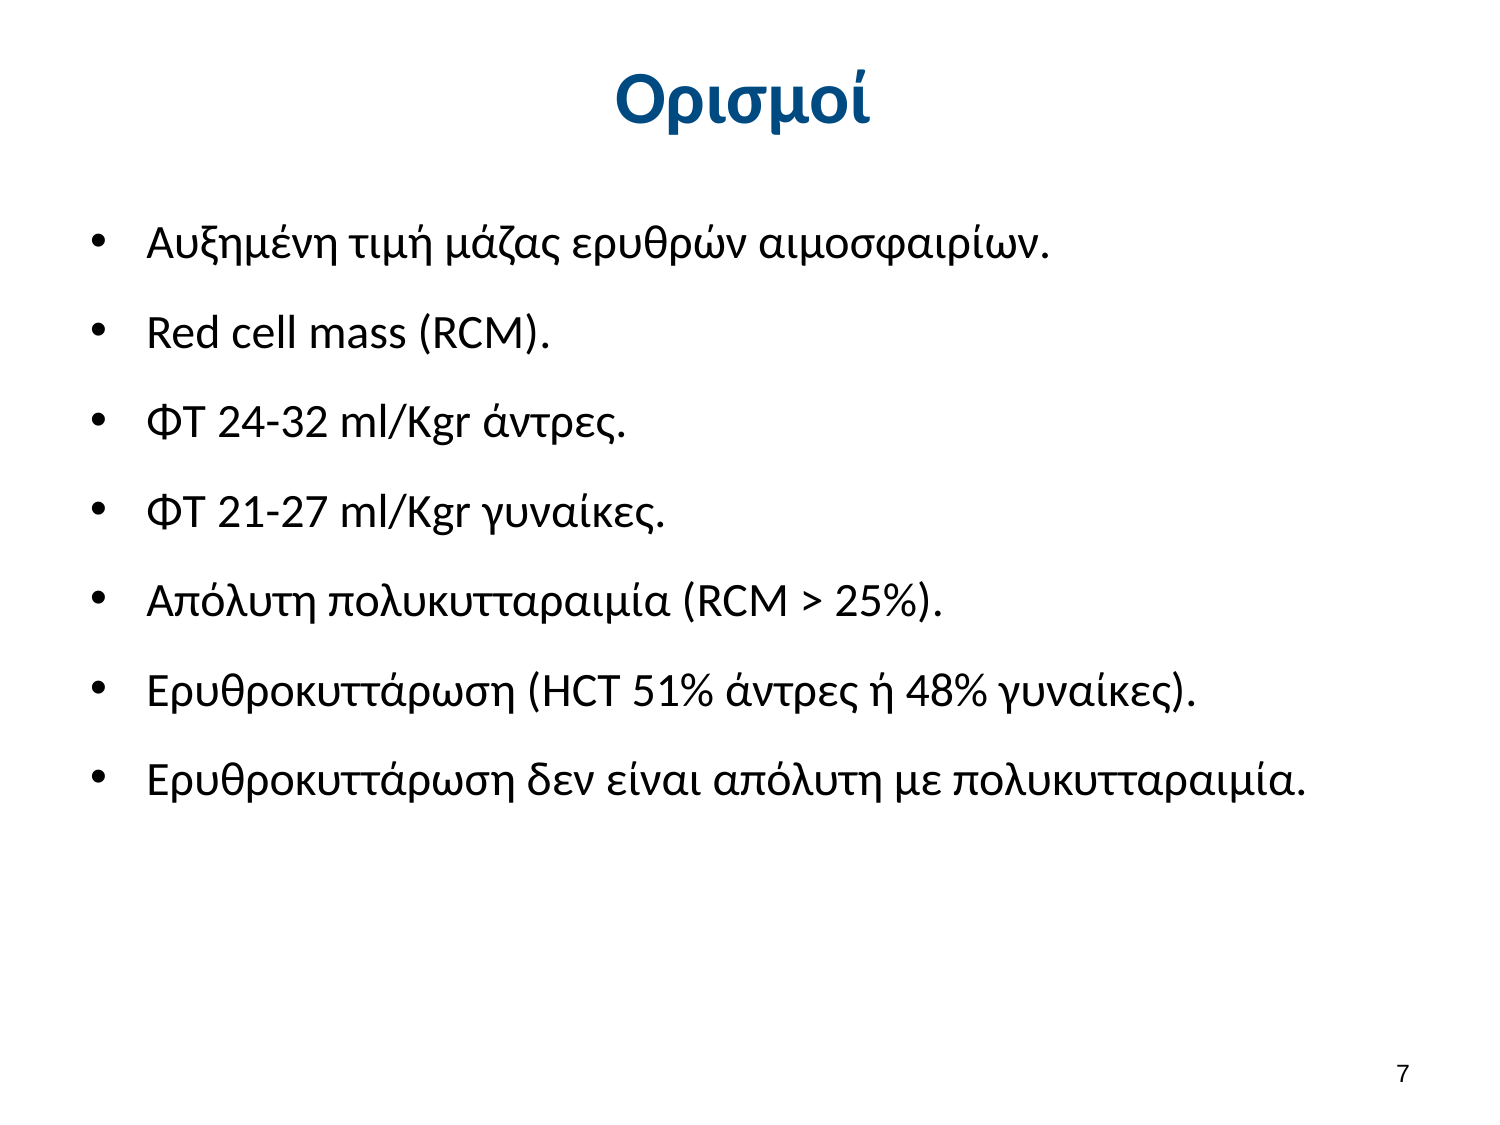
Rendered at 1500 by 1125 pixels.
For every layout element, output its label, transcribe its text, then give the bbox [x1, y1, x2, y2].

list Αυξημένη τιμή μάζας ερυθρών αιμοσφαιρίων. Red cell mass (RCM). ΦΤ 24-32 ml/Kgr άντρες. ΦΤ 21-27 ml/Kgr γυναίκες. Απόλυτη πολυκυτταραιμία (RCM > 25%). Ερυθροκυττάρωση (HCT 51% άντρες ή 48% γυναίκες). Ερυθροκυττάρωση δεν είναι απόλυτη με πολυκυτταραιμία. [75, 196, 1425, 1024]
title Ορισμοί [76, 19, 1427, 169]
slide_number 6 [1074, 1042, 1425, 1103]
